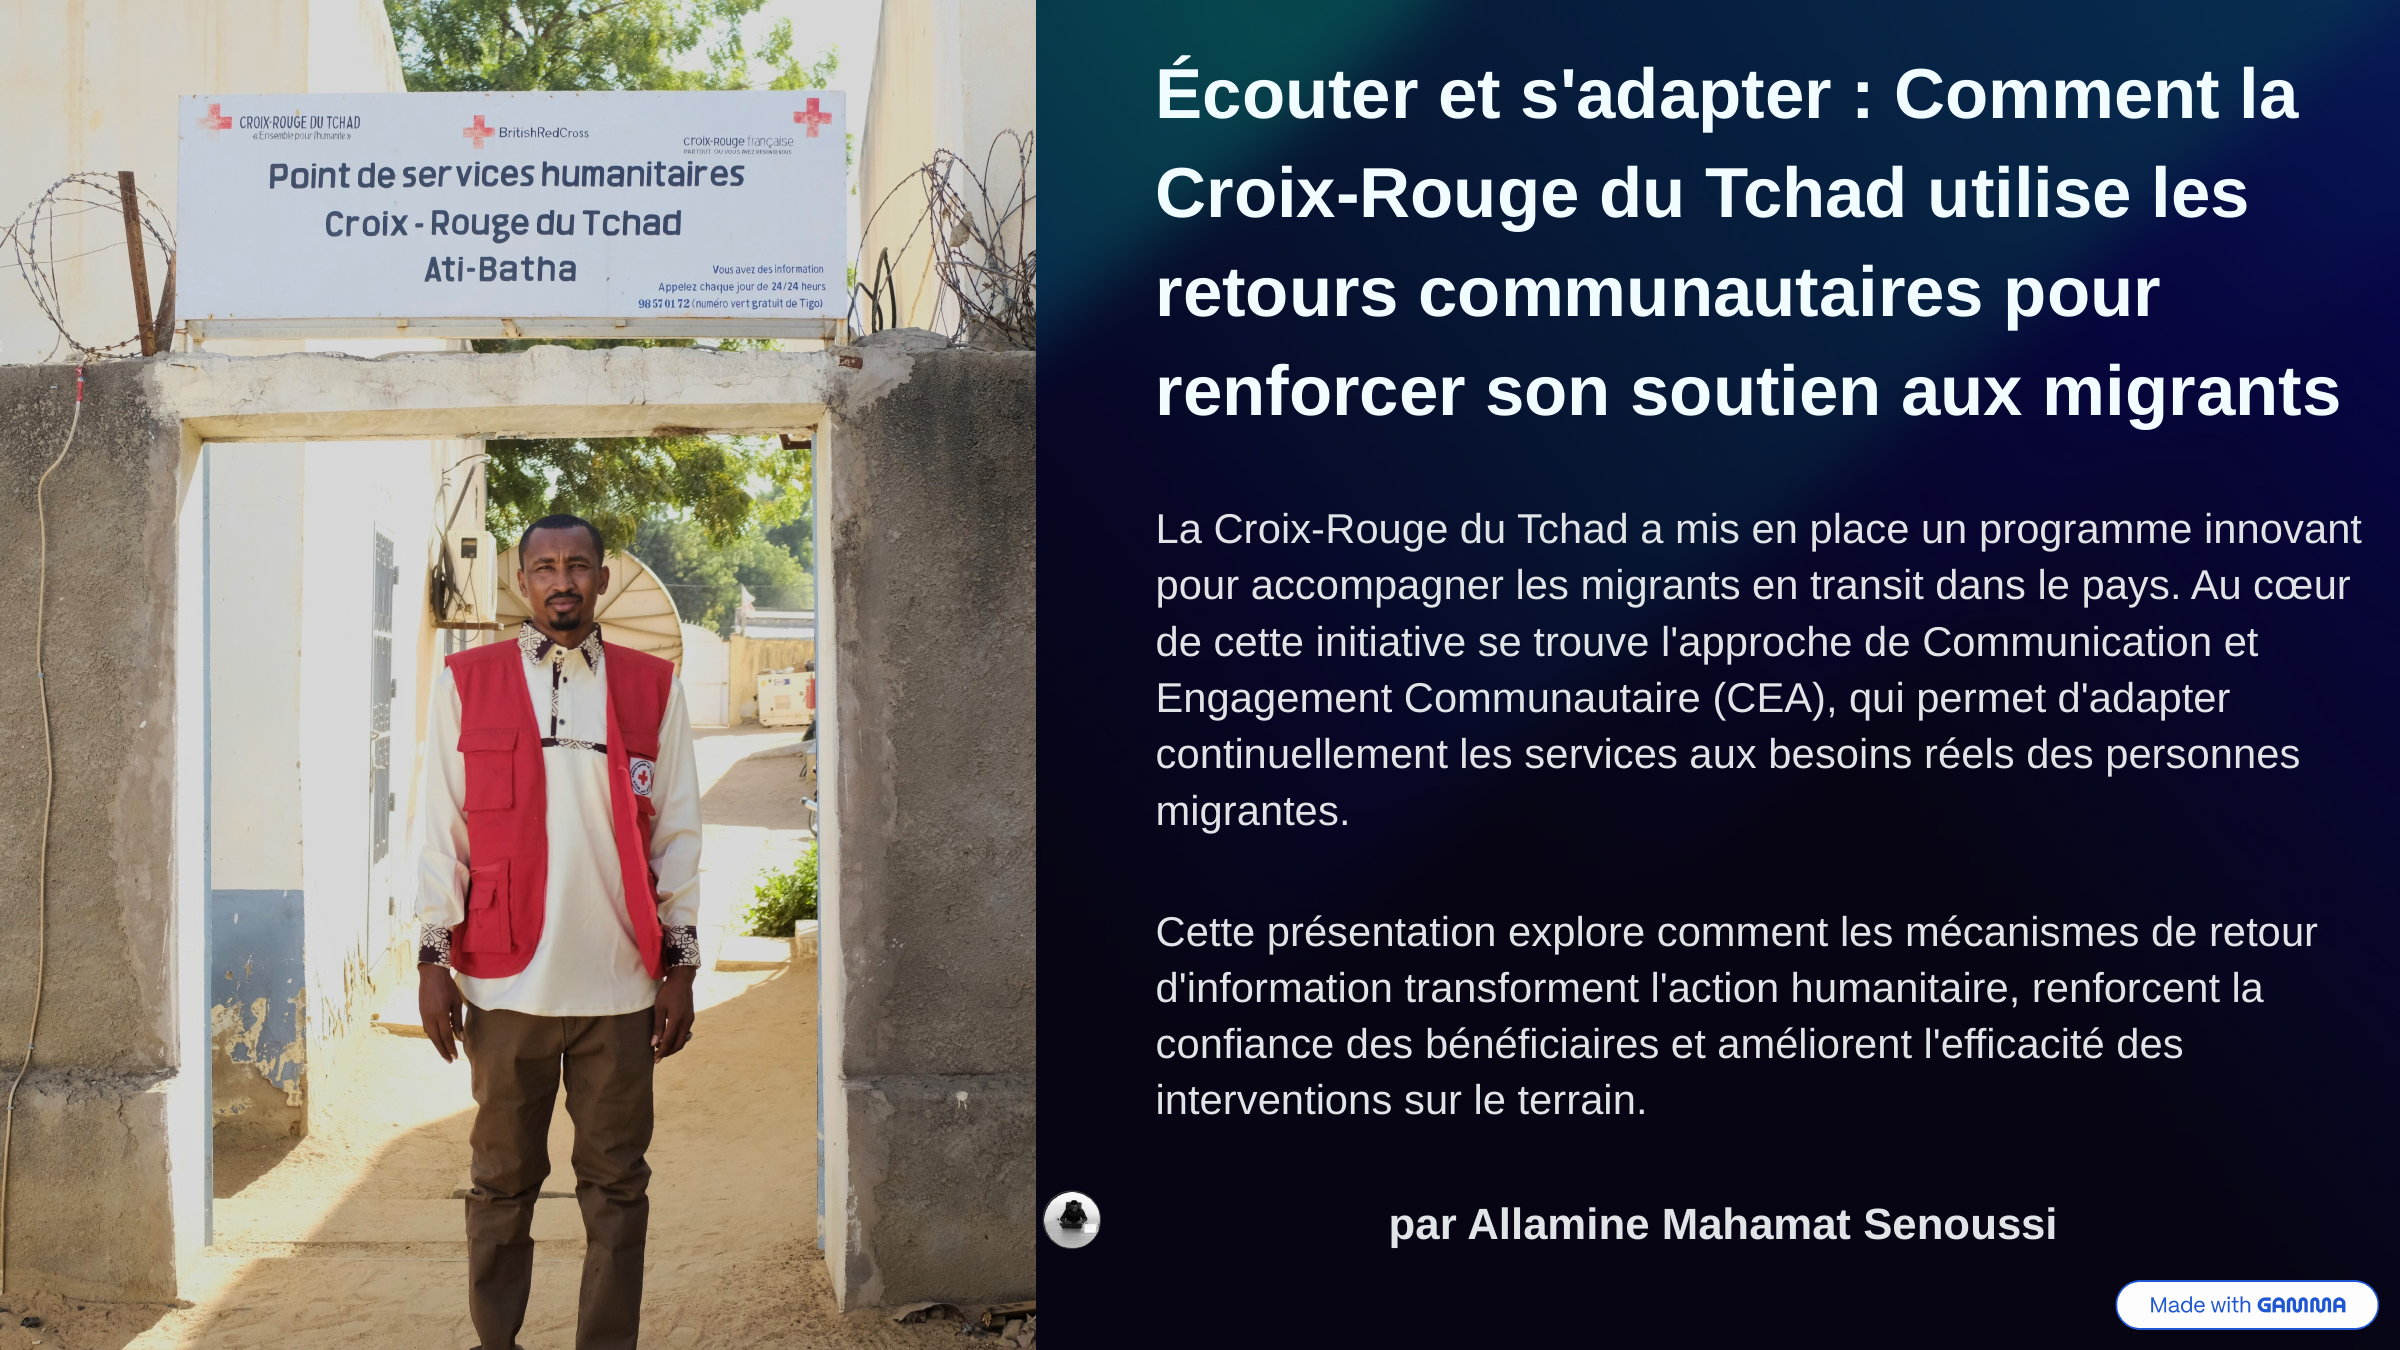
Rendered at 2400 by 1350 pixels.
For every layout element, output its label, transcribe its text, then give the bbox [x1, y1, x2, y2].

text_box Cette présentation explore comment les mécanismes de retour d'information transforment l'action humanitaire, renforcent la confiance des bénéficiaires et améliorent l'efficacité des interventions sur le terrain. [1155, 897, 2370, 1070]
picture [1044, 1192, 1100, 1248]
text_box La Croix-Rouge du Tchad a mis en place un programme innovant pour accompagner les migrants en transit dans le pays. Au cœur de cette initiative se trouve l'approche de Communication et Engagement Communautaire (CEA), qui permet d'adapter continuellement les services aux besoins réels des personnes migrantes. [1155, 495, 2370, 782]
text_box par Allamine Mahamat Senoussi [1388, 1185, 2017, 1249]
text_box Écouter et s'adapter : Comment la Croix-Rouge du Tchad utilise les retours communautaires pour renforcer son soutien aux migrants [1155, 33, 2370, 495]
picture [0, 0, 1036, 1350]
picture [2106, 1271, 2389, 1339]
